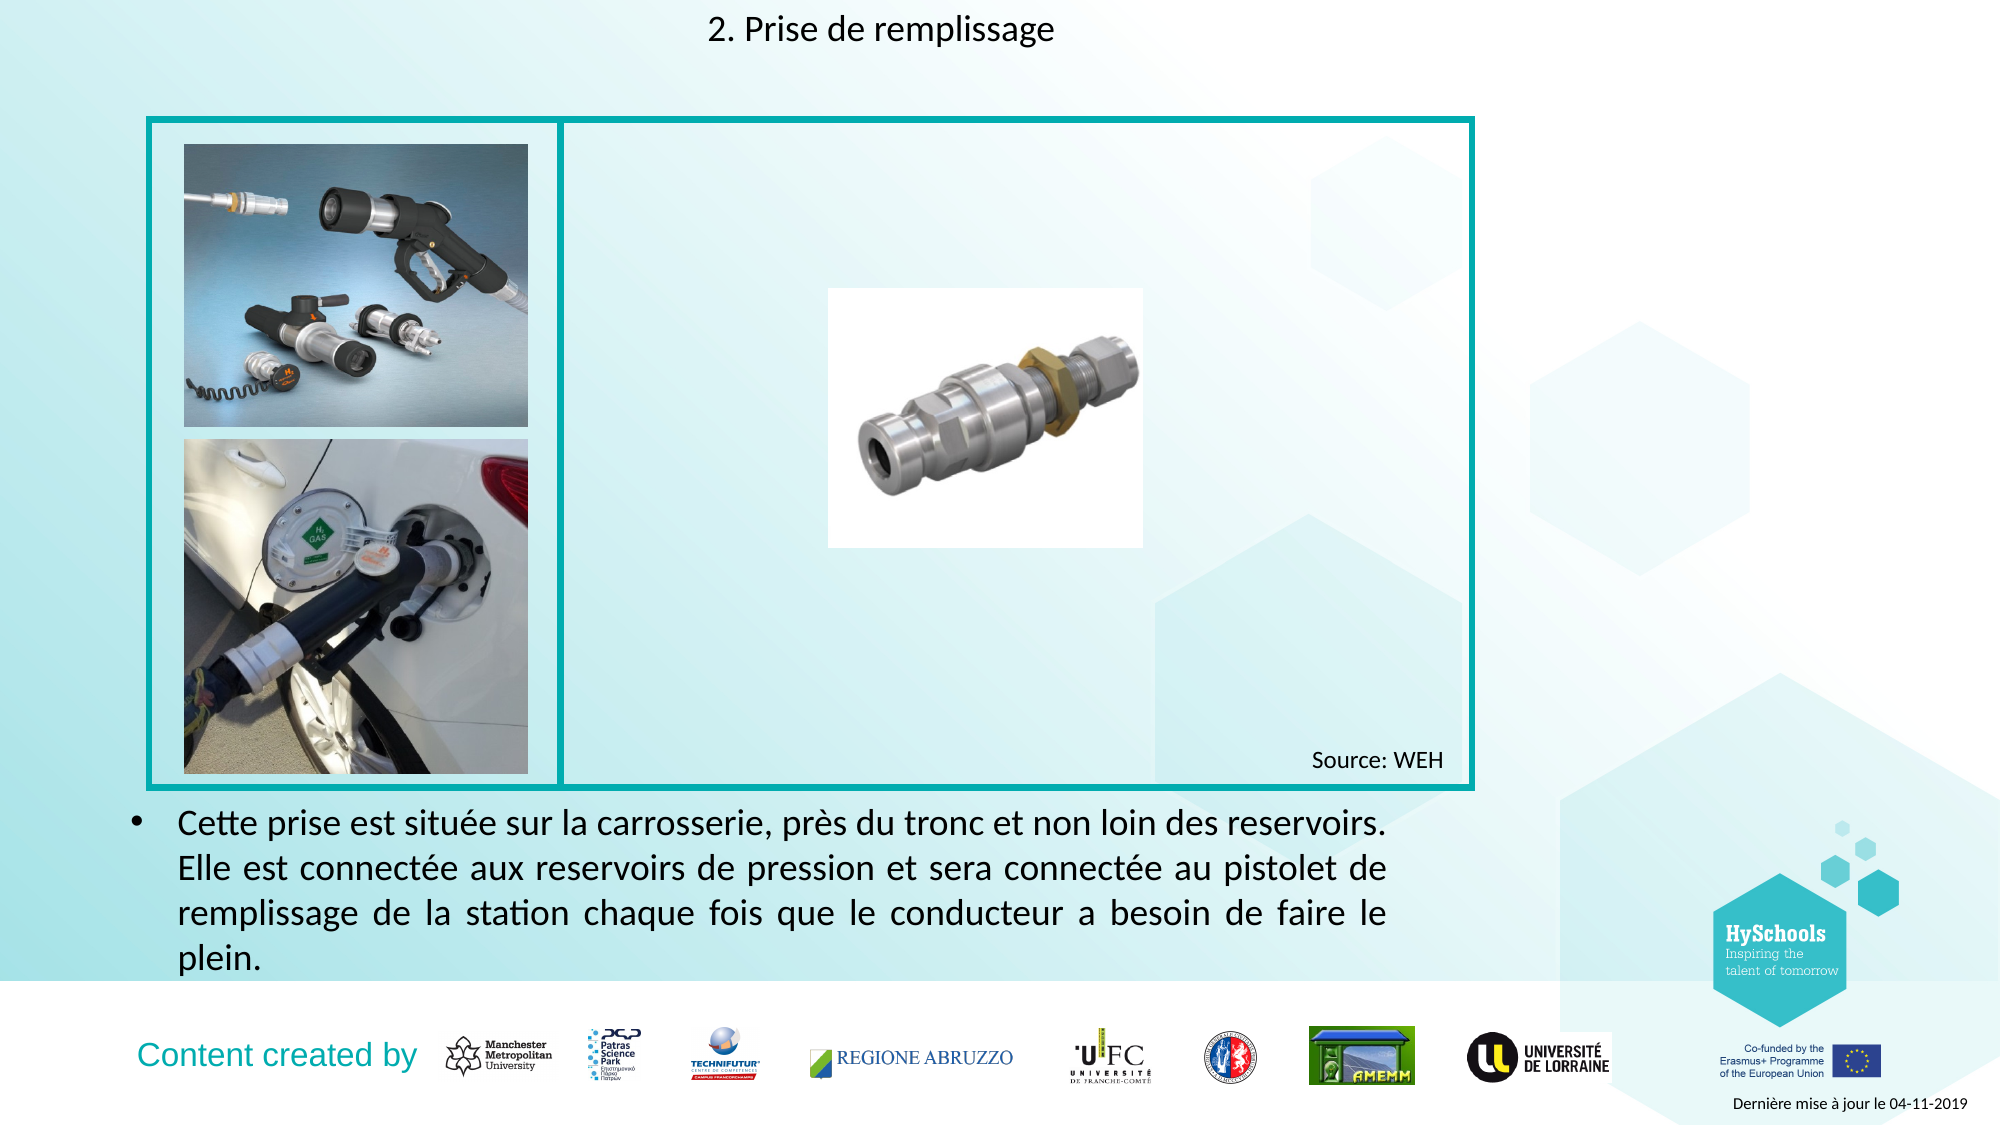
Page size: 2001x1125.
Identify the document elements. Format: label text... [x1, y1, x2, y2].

text_box 2. Prise de remplissage [692, 0, 1143, 57]
text_box Cette prise est située sur la carrosserie, près du tronc et non loin des reservoirs. Elle est connectée aux reservoirs de pression et sera connectée au pistolet de remplissage de la station chaque fois que le conducteur a besoin de faire le plein. [115, 790, 1404, 1031]
text_box Source: WEH [1297, 735, 1468, 781]
text_box [148, 119, 1473, 789]
picture [0, 0, 2000, 1125]
text_box Dernière mise à jour le 04-11-2019 [1718, 1084, 1984, 1121]
